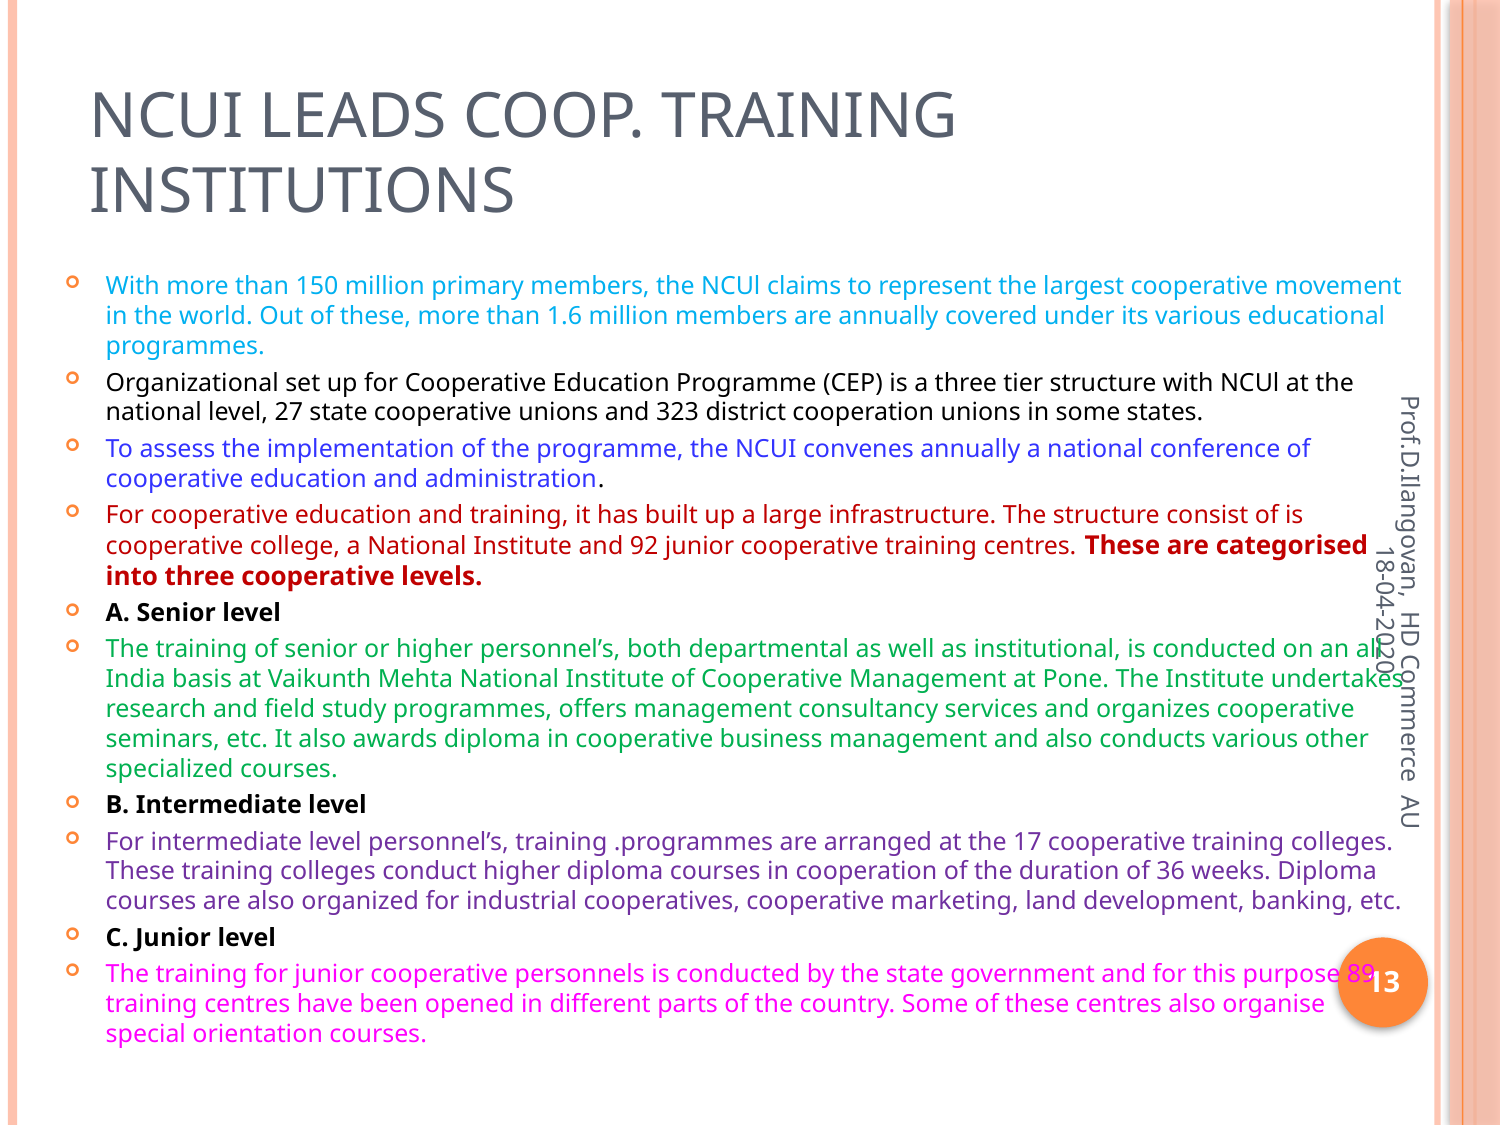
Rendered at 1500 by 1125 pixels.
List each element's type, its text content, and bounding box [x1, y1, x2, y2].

list With more than 150 million primary members, the NCUl claims to represent the largest cooperative movement in the world. Out of these, more than 1.6 million members are annually covered under its various educational programmes. Organizational set up for Cooperative Education Programme (CEP) is a three tier structure with NCUl at the national level, 27 state cooperative unions and 323 district cooperation unions in some states. To assess the implementation of the programme, the NCUI convenes annually a national conference of cooperative education and administration. For cooperative education and training, it has built up a large infrastructure. The structure consist of is cooperative college, a National Institute and 92 junior cooperative training centres. These are categorised into three cooperative levels. A. Senior level The training of senior or higher personnel’s, both departmental as well as institutional, is conducted on an all India basis at Vaikunth Mehta National Institute of Cooperative Management at Pone. The Institute undertakes research and field study programmes, offers management consultancy services and organizes cooperative seminars, etc. It also awards diploma in cooperative business management and also conducts various other specialized courses. B. Intermediate level For intermediate level personnel’s, training .programmes are arranged at the 17 cooperative training colleges. These training colleges conduct higher diploma courses in cooperation of the duration of 36 weeks. Diploma courses are also organized for industrial cooperatives, cooperative marketing, land development, banking, etc. C. Junior level The training for junior cooperative personnels is conducted by the state government and for this purpose 89 training centres have been opened in different parts of the country. Some of these centres also organise special orientation courses. [50, 262, 1425, 1088]
footer Prof.D.Ilangovan, HD Commerce AU 18-04-2020 [1379, 380, 1440, 906]
title NCUI Leads Coop. Training Institutions [75, 45, 1400, 233]
slide_number 13 [1333, 940, 1434, 1027]
